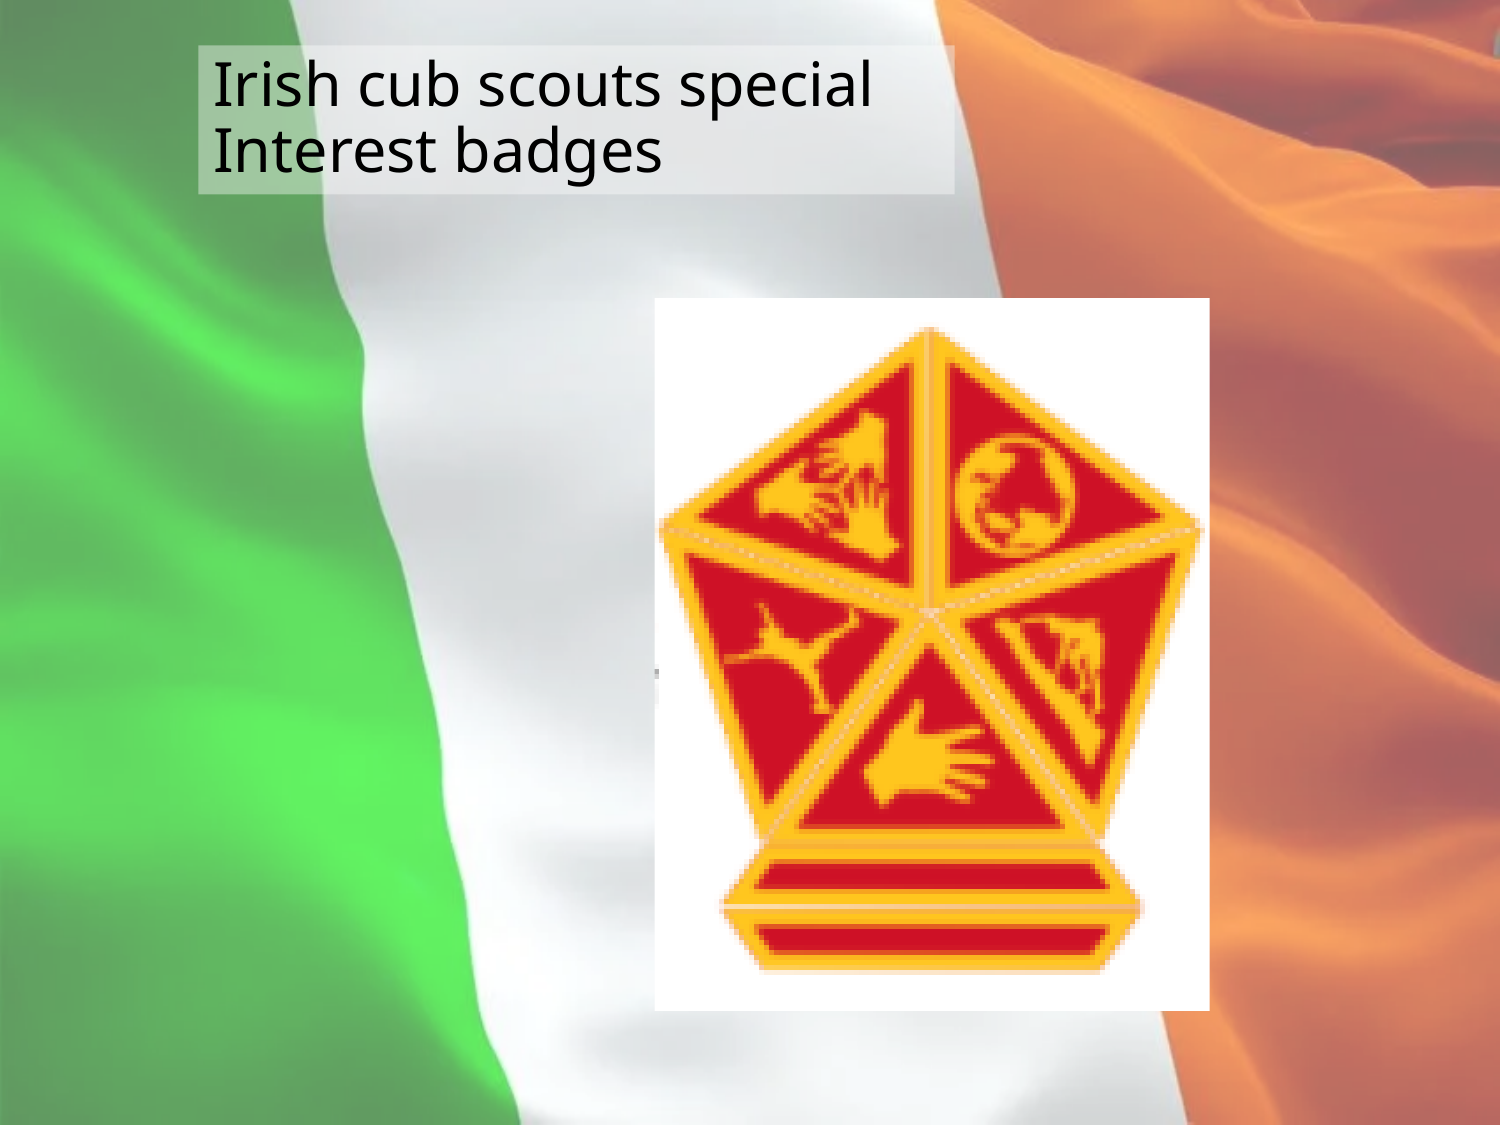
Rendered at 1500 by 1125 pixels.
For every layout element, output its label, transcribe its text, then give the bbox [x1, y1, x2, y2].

picture [654, 298, 1210, 1011]
text_box Irish cub scouts special Interest badges [198, 45, 955, 195]
